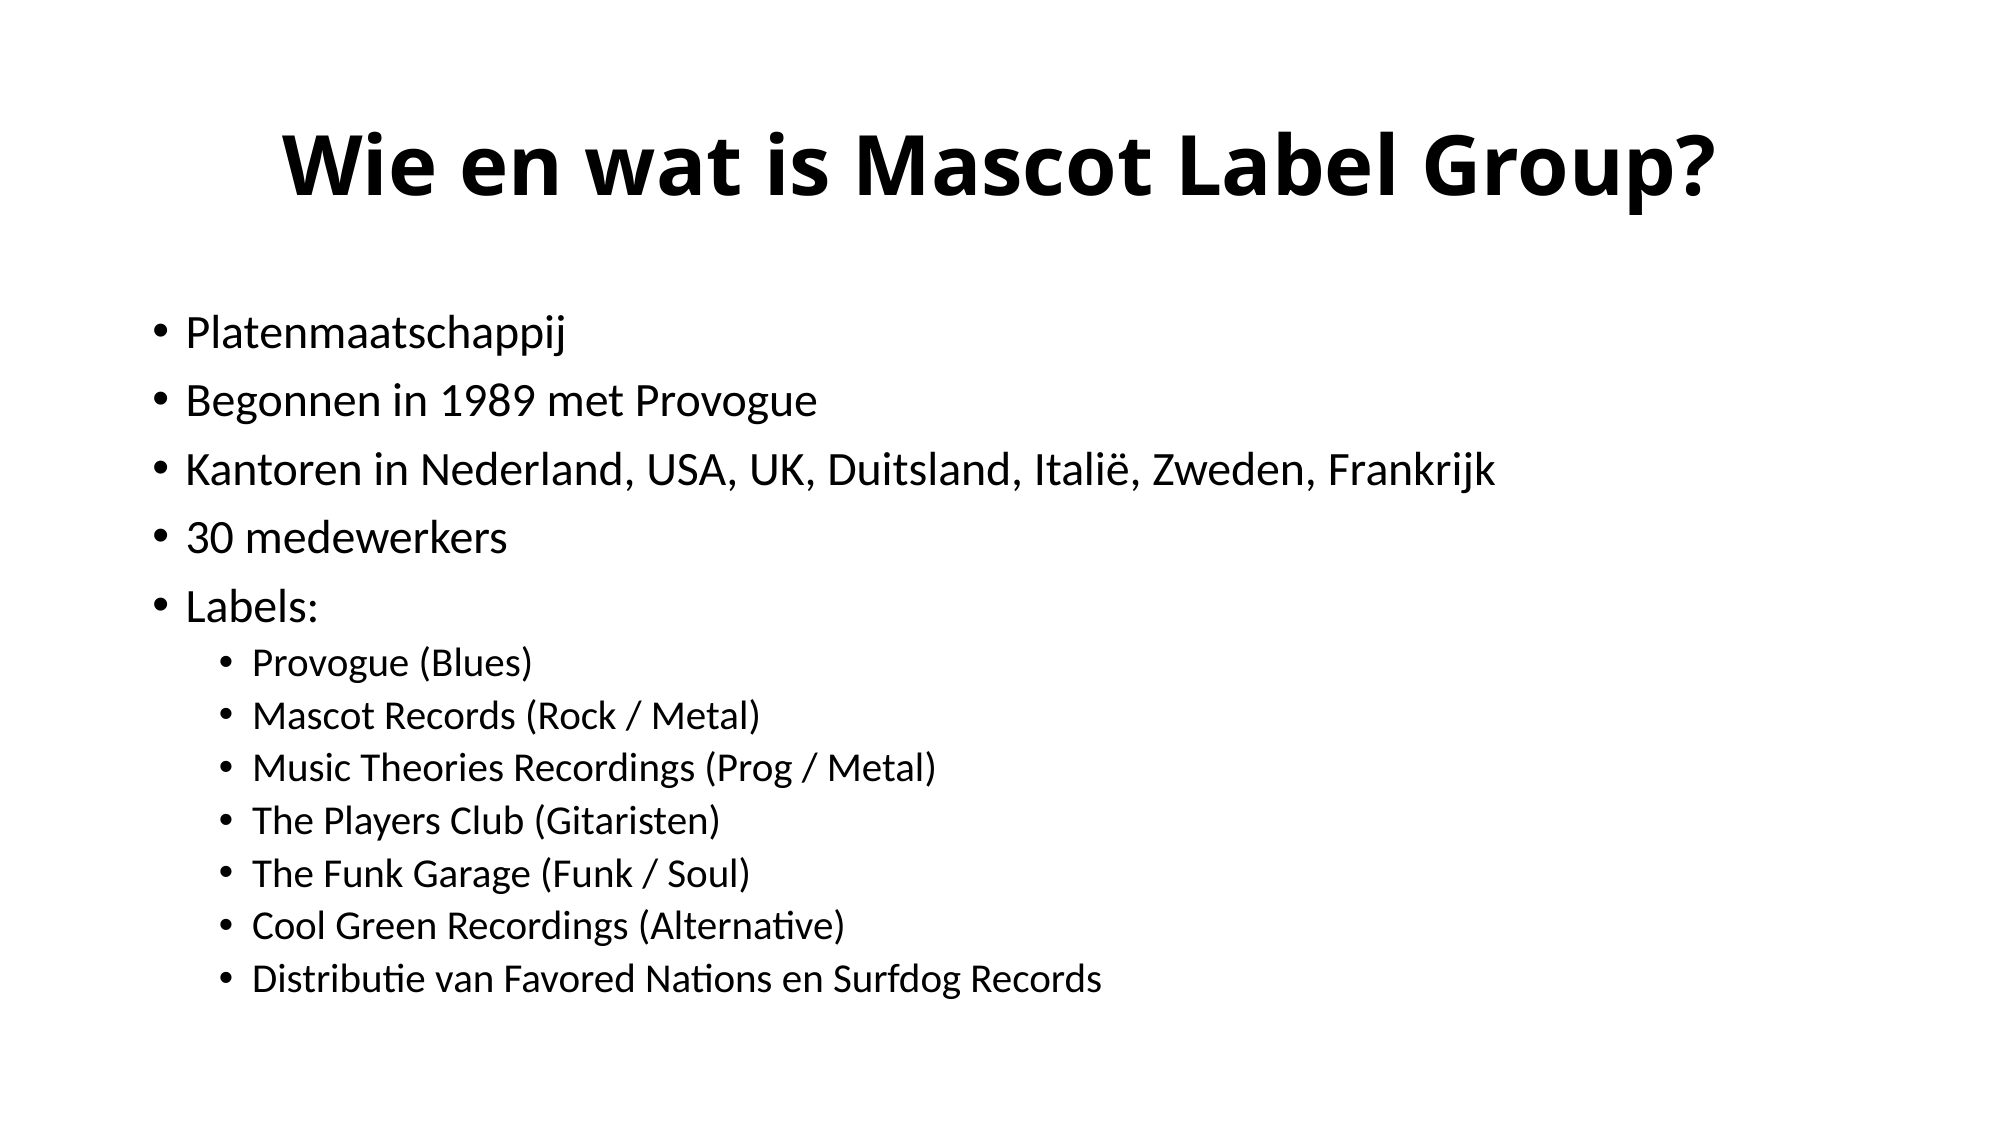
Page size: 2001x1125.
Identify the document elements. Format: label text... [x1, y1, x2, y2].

title Wie en wat is Mascot Label Group? [137, 59, 1863, 278]
list Platenmaatschappij Begonnen in 1989 met Provogue Kantoren in Nederland, USA, UK, Duitsland, Italië, Zweden, Frankrijk 30 medewerkers Labels: Provogue (Blues) Mascot Records (Rock / Metal) Music Theories Recordings (Prog / Metal) The Players Club (Gitaristen) The Funk Garage (Funk / Soul) Cool Green Recordings (Alternative) Distributie van Favored Nations en Surfdog Records [137, 299, 1863, 1014]
